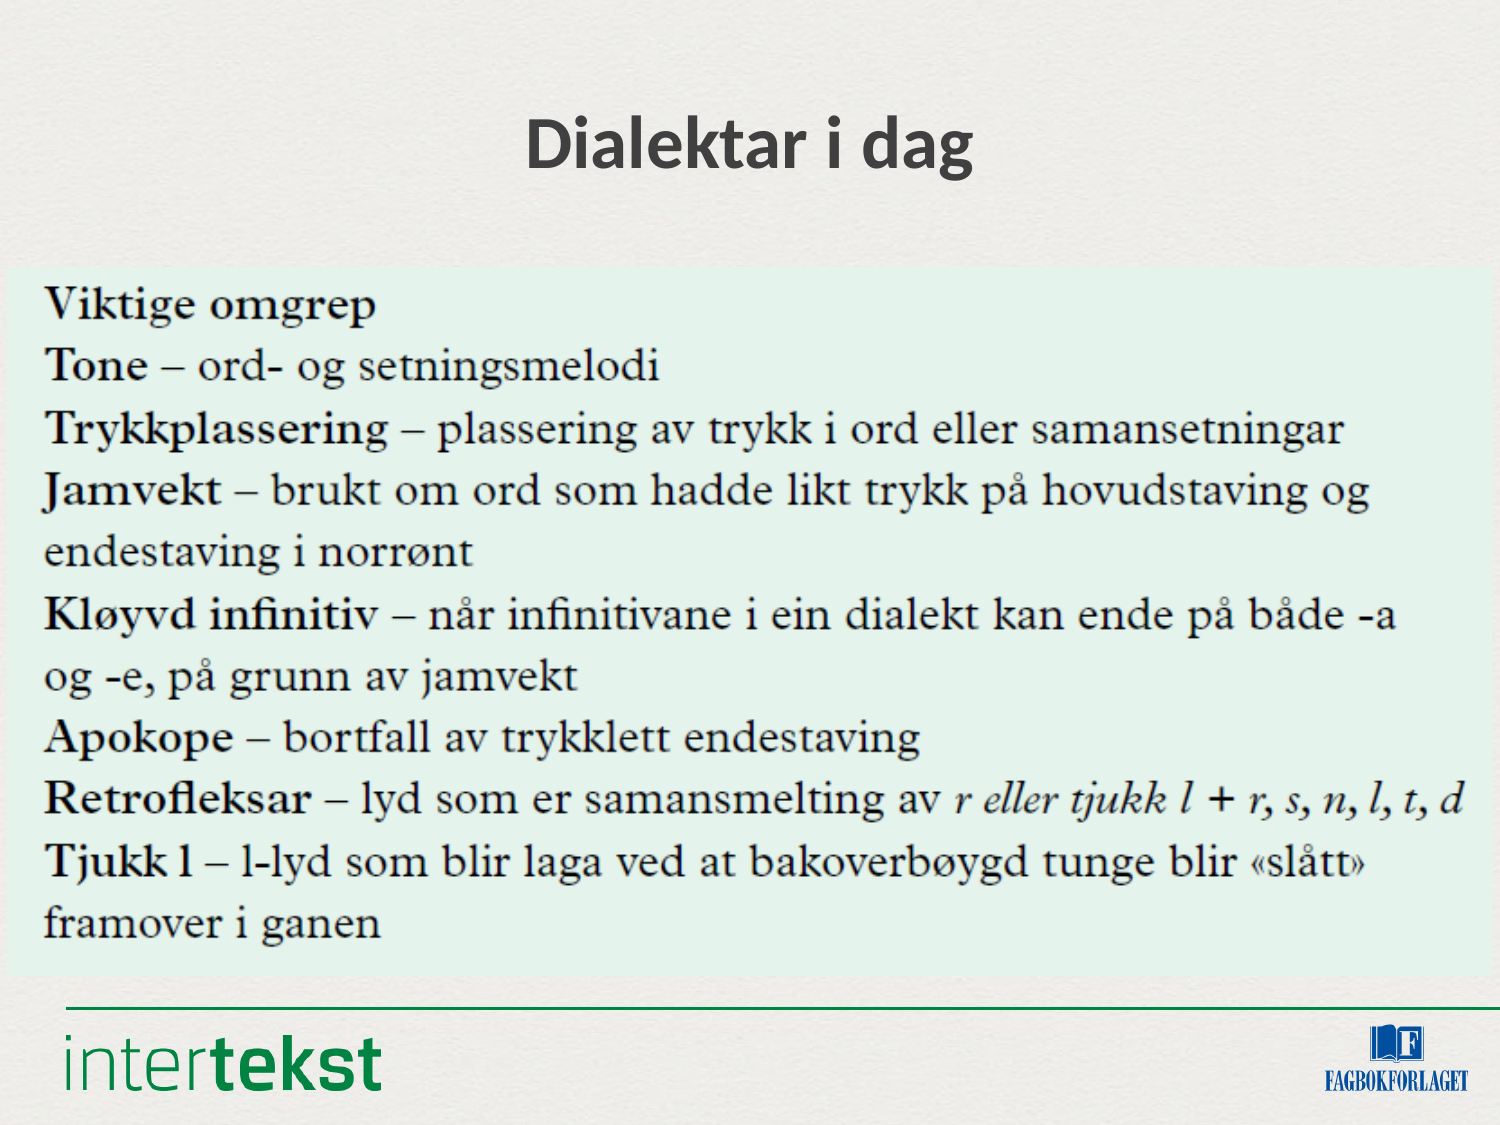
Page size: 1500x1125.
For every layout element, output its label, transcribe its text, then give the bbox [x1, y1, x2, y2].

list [7, 267, 1492, 976]
title Dialektar i dag [75, 45, 1425, 233]
picture [0, 0, 1500, 1125]
